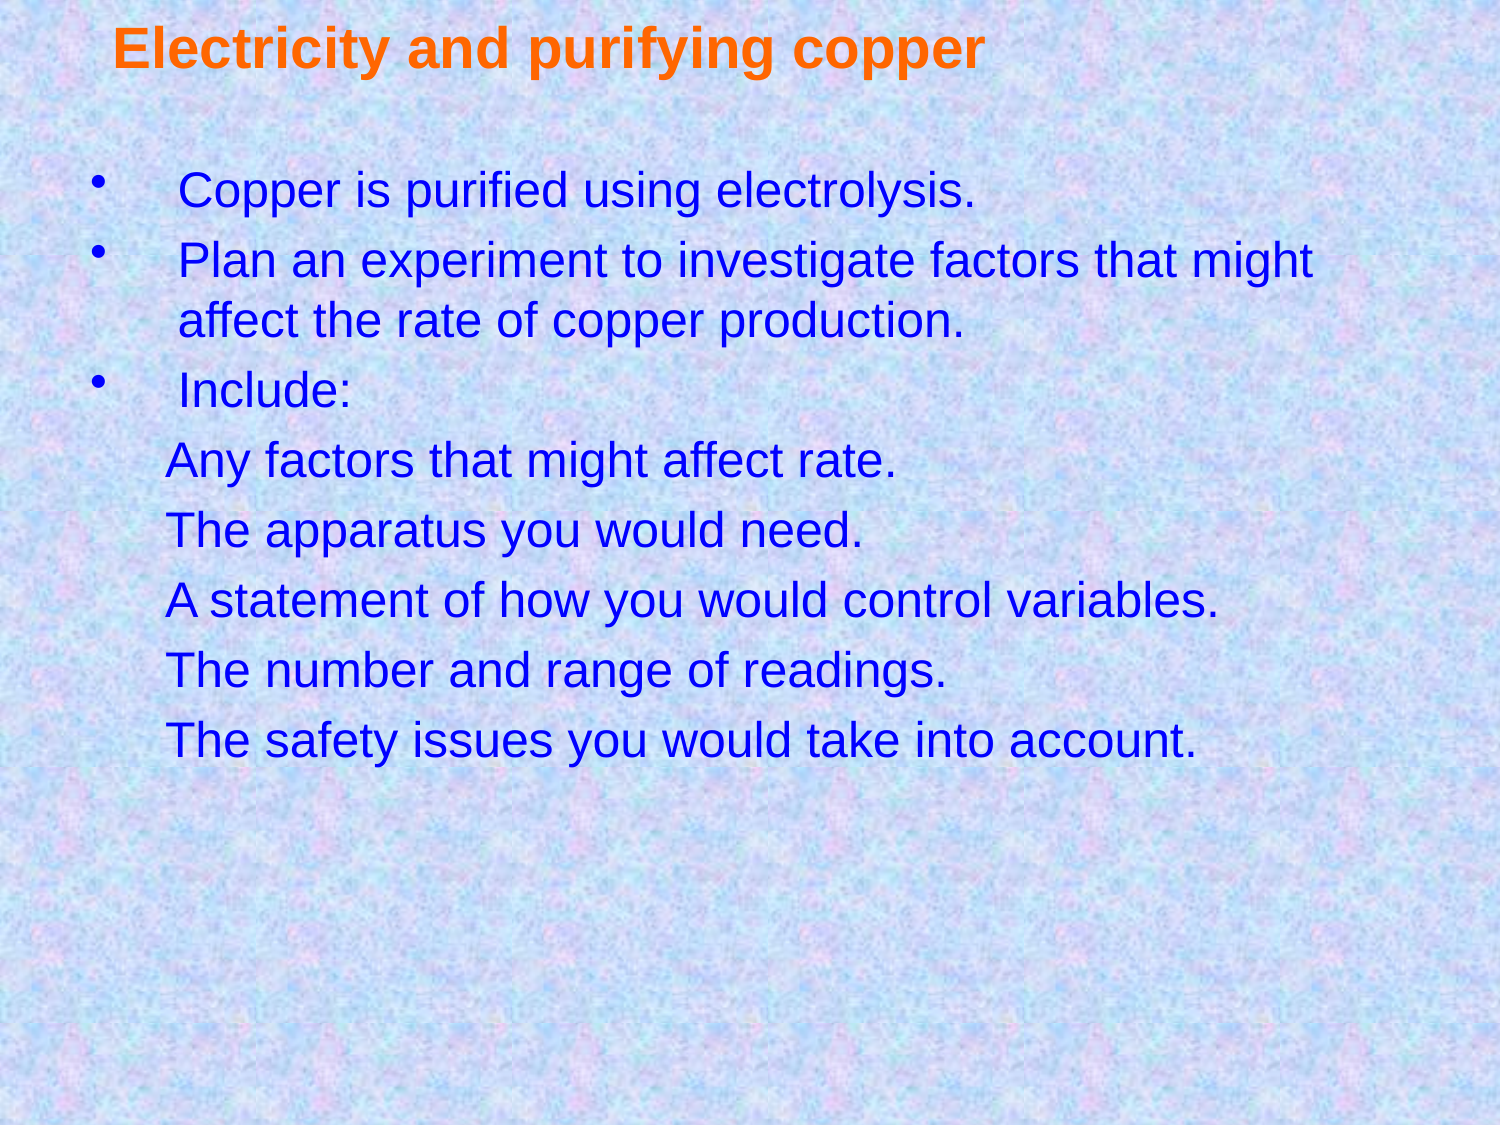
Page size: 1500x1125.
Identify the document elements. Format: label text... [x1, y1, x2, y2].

picture [0, 0, 1500, 1125]
list Copper is purified using electrolysis. Plan an experiment to investigate factors that might affect the rate of copper production. Include: Any factors that might affect rate. The apparatus you would need. A statement of how you would control variables. The number and range of readings. The safety issues you would take into account. [75, 149, 1424, 973]
title Electricity and purifying copper [0, 2, 1282, 88]
